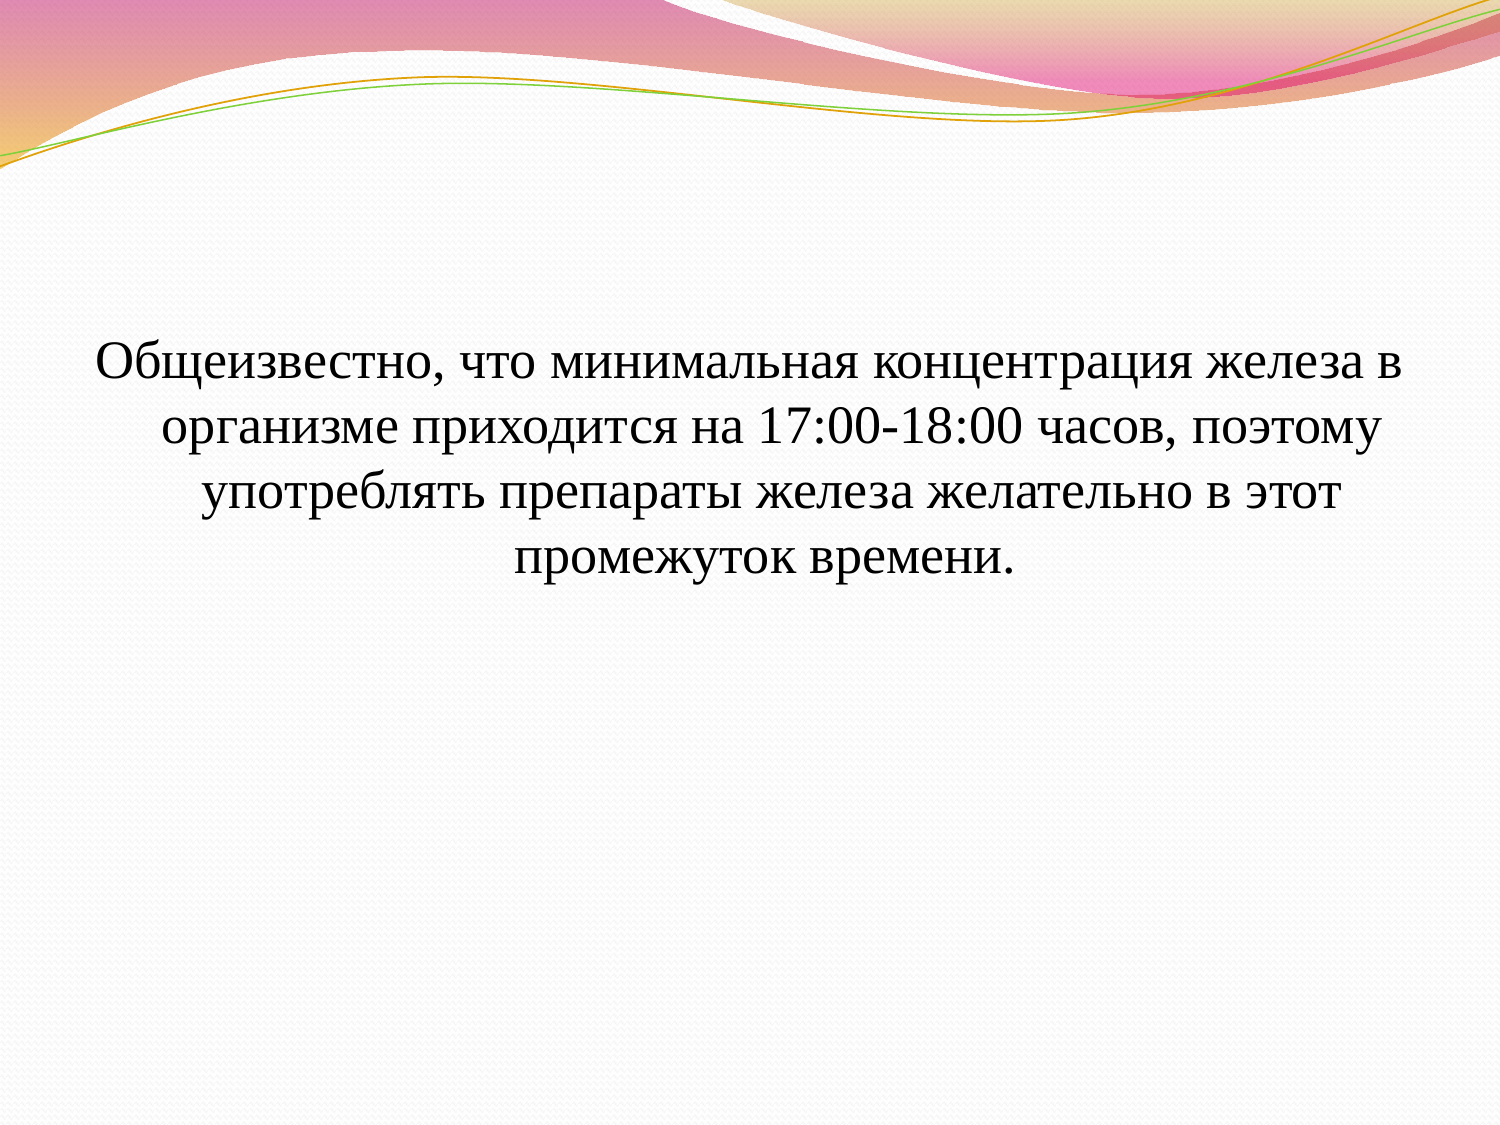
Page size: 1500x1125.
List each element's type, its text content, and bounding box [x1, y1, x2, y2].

list Общеизвестно, что минимальная концентрация железа в организме приходится на 17:00-18:00 часов, поэтому употреблять препараты железа желательно в этот промежуток времени. [75, 317, 1425, 1038]
